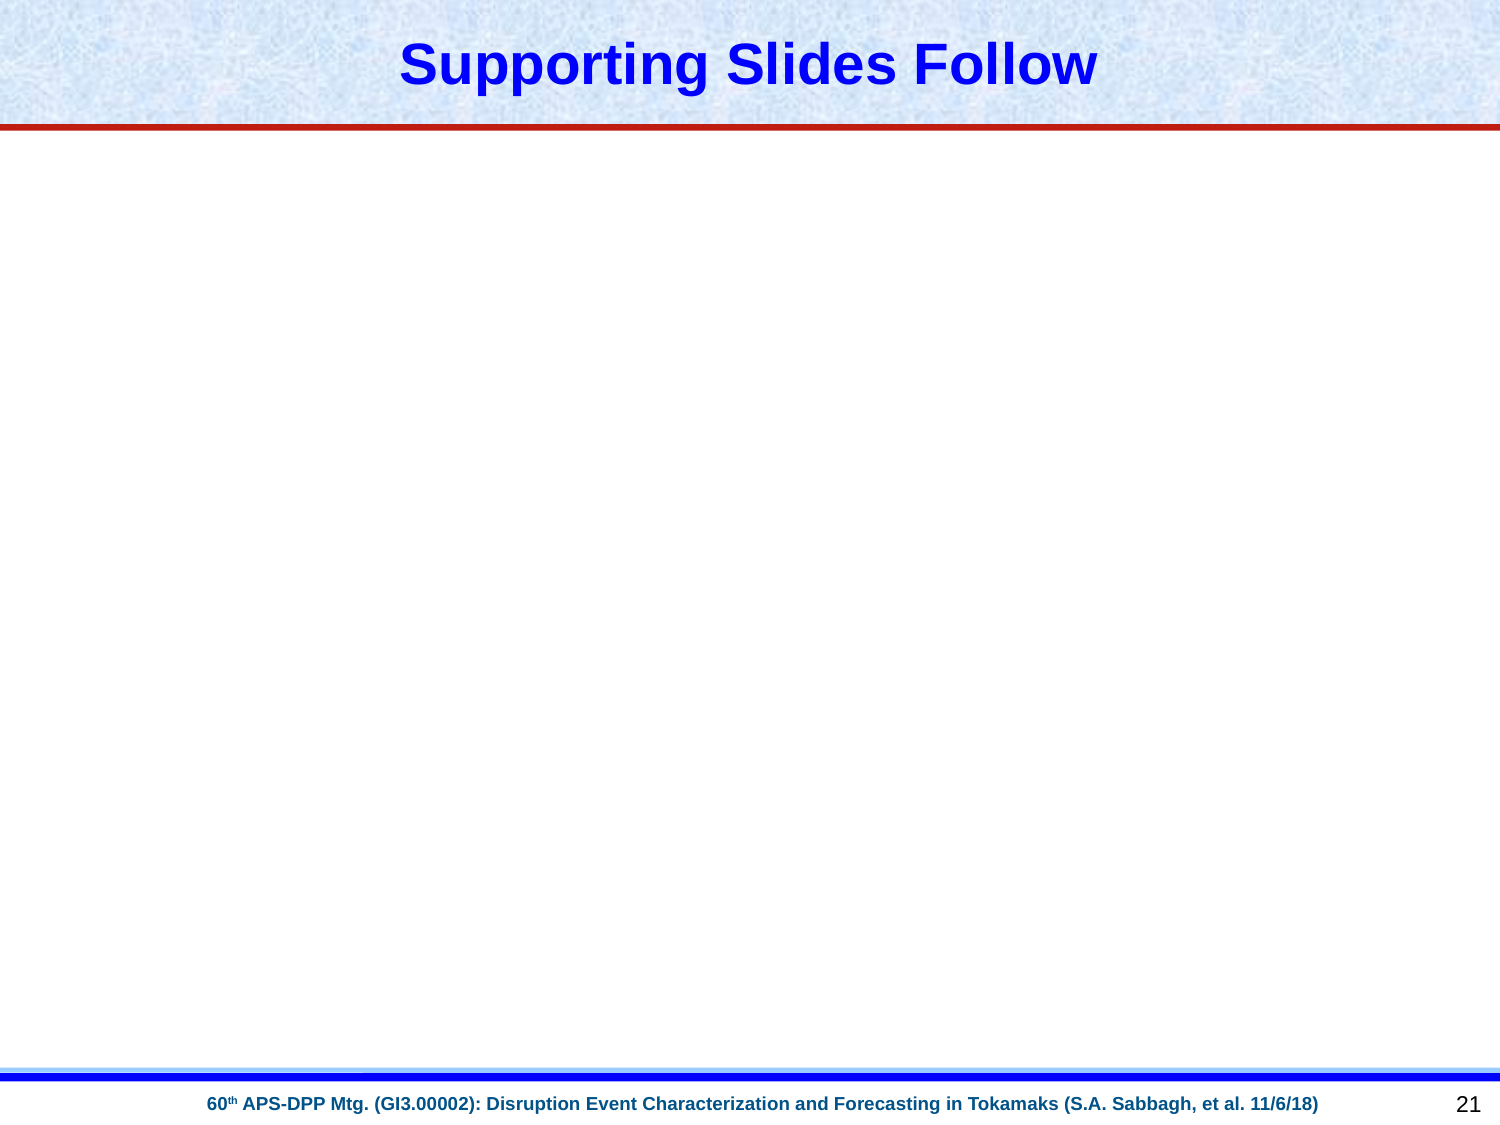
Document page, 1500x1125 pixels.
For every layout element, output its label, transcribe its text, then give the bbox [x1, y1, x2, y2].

title Supporting Slides Follow [11, 4, 1488, 118]
picture [0, 0, 1500, 124]
